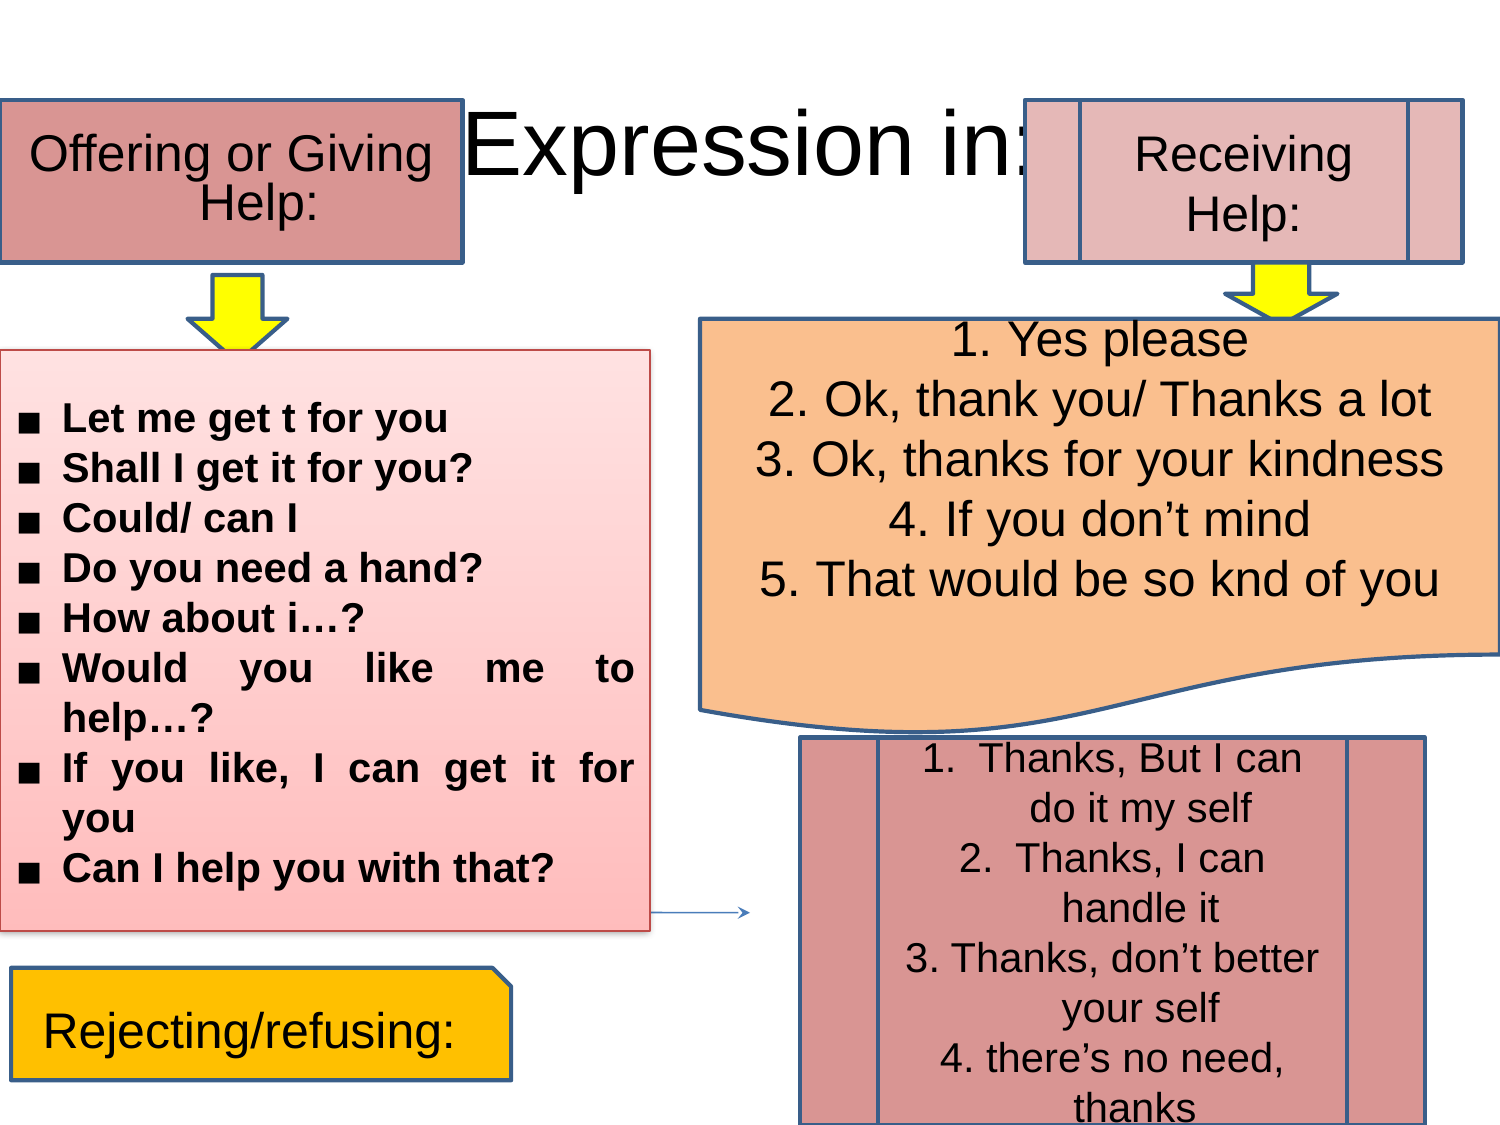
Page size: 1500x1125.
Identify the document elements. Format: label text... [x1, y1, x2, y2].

text_box [187, 274, 288, 347]
text_box Receiving Help: [1024, 99, 1463, 263]
text_box Rejecting/refusing: [11, 967, 512, 1081]
list Offering or Giving Help: [0, 99, 463, 263]
text_box Let me get t for you Shall I get it for you? Could/ can I Do you need a hand? How about i…? Would you like me to help…? If you like, I can get it for you Can I help you with that? [0, 350, 650, 932]
text_box [1224, 262, 1338, 318]
text_box Thanks, But I can do it my self Thanks, I can handle it 3. Thanks, don’t better your self 4. there’s no need, thanks [800, 737, 1426, 1125]
title Expression in: [75, 45, 1425, 233]
text_box Yes please Ok, thank you/ Thanks a lot Ok, thanks for your kindness If you don’t mind That would be so knd of you [699, 318, 1500, 733]
